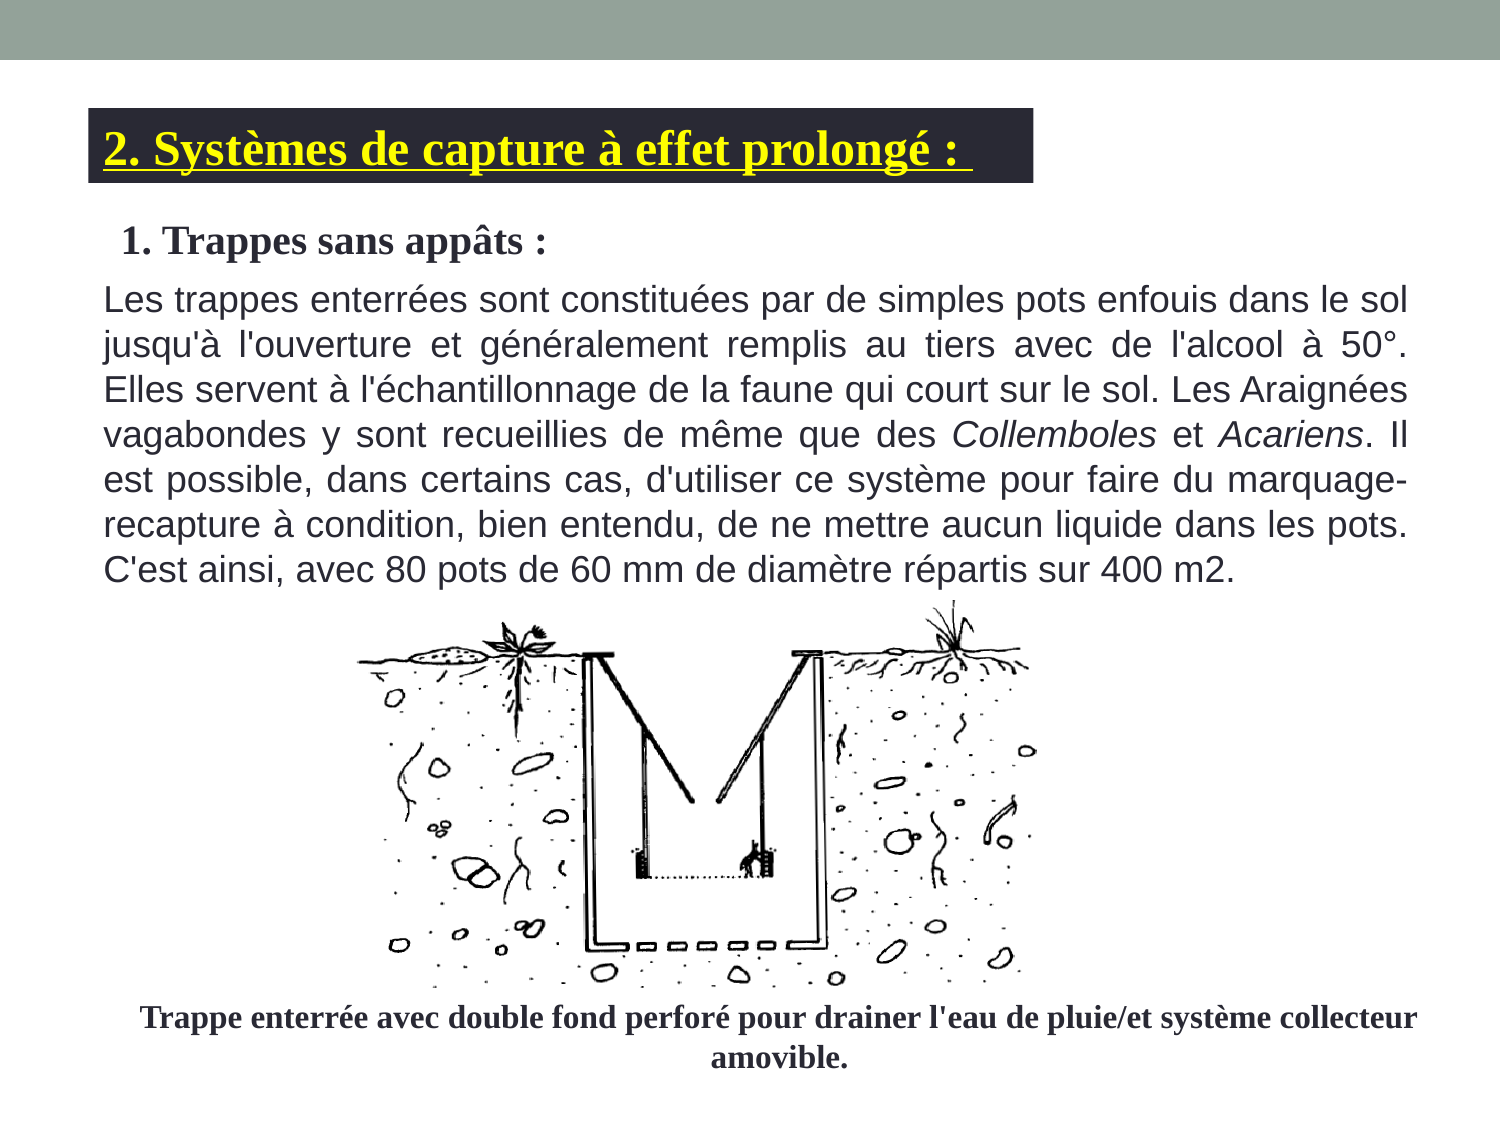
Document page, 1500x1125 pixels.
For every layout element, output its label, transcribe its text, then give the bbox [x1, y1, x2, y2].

picture [348, 600, 1058, 989]
text_box Les trappes enterrées sont constituées par de simples pots enfouis dans le sol jusqu'à l'ouverture et généralement remplis au tiers avec de l'alcool à 50°. Elles servent à l'échantillonnage de la faune qui court sur le sol. Les Araignées vagabondes y sont recueillies de même que des Collemboles et Acariens. Il est possible, dans certains cas, d'utiliser ce système pour faire du marquage-recapture à condition, bien entendu, de ne mettre aucun liquide dans les pots. C'est ainsi, avec 80 pots de 60 mm de diamètre répartis sur 400 m2. [88, 267, 1424, 597]
text_box 1. Trappes sans appâts : [30, 205, 574, 271]
text_box 2. Systèmes de capture à effet prolongé : [88, 108, 1034, 183]
text_box Trappe enterrée avec double fond perforé pour drainer l'eau de pluie/et système collecteur amovible. [112, 987, 1447, 1083]
